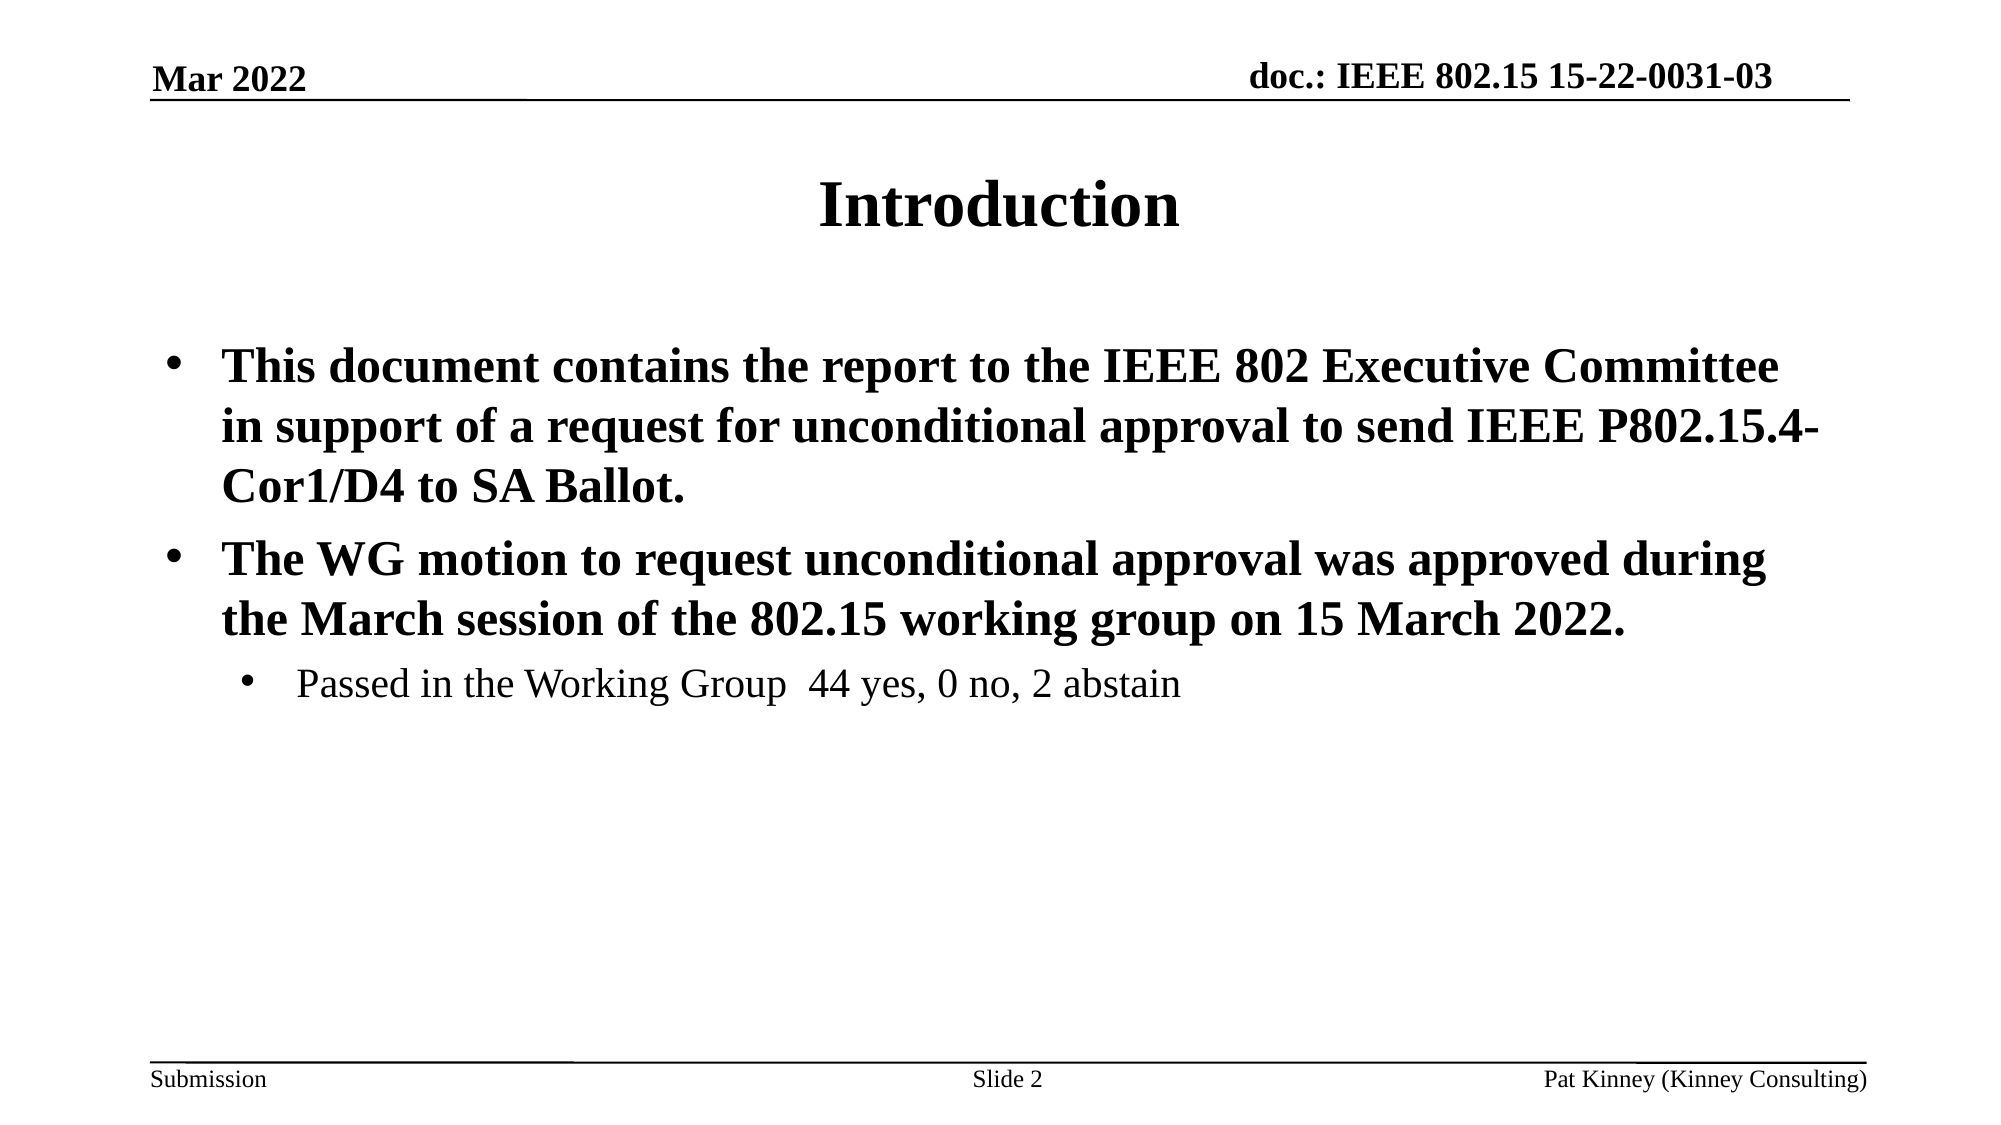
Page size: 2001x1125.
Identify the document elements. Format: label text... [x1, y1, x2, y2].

text_box Mar 2022 [152, 54, 562, 99]
text_box This document contains the report to the IEEE 802 Executive Committee in support of a request for unconditional approval to send IEEE P802.15.4-Cor1/D4 to SA Ballot. The WG motion to request unconditional approval was approved during the March session of the 802.15 working group on 15 March 2022. Passed in the Working Group 44 yes, 0 no, 2 abstain [150, 324, 1850, 1000]
text_box Pat Kinney (Kinney Consulting) [1171, 1062, 1868, 1092]
text_box Slide <number> [950, 1062, 1066, 1122]
text_box Introduction [150, 112, 1850, 287]
